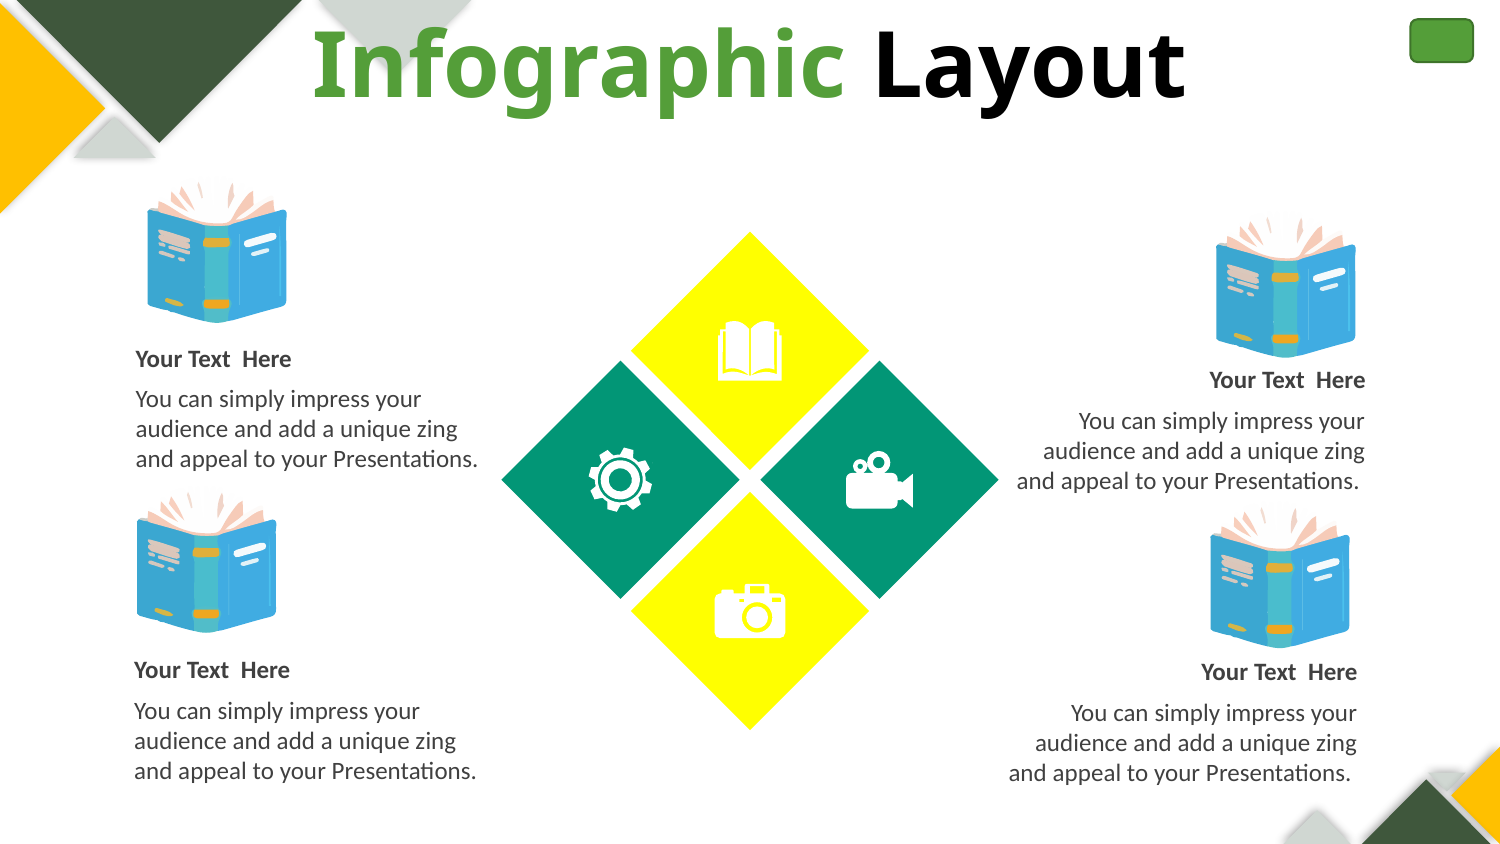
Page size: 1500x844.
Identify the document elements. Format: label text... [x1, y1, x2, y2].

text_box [1215, 211, 1358, 359]
text_box [758, 359, 997, 601]
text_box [119, 646, 503, 824]
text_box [997, 356, 1381, 534]
title Infographic Layout [0, 4, 1500, 132]
text_box [587, 446, 654, 513]
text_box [136, 486, 278, 634]
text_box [120, 334, 504, 512]
text_box [504, 359, 742, 601]
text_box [1209, 501, 1351, 649]
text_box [146, 176, 288, 324]
text_box [717, 319, 783, 382]
text_box [845, 449, 914, 510]
text_box [629, 230, 871, 472]
text_box [713, 582, 787, 640]
text_box [629, 490, 871, 732]
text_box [989, 647, 1373, 826]
